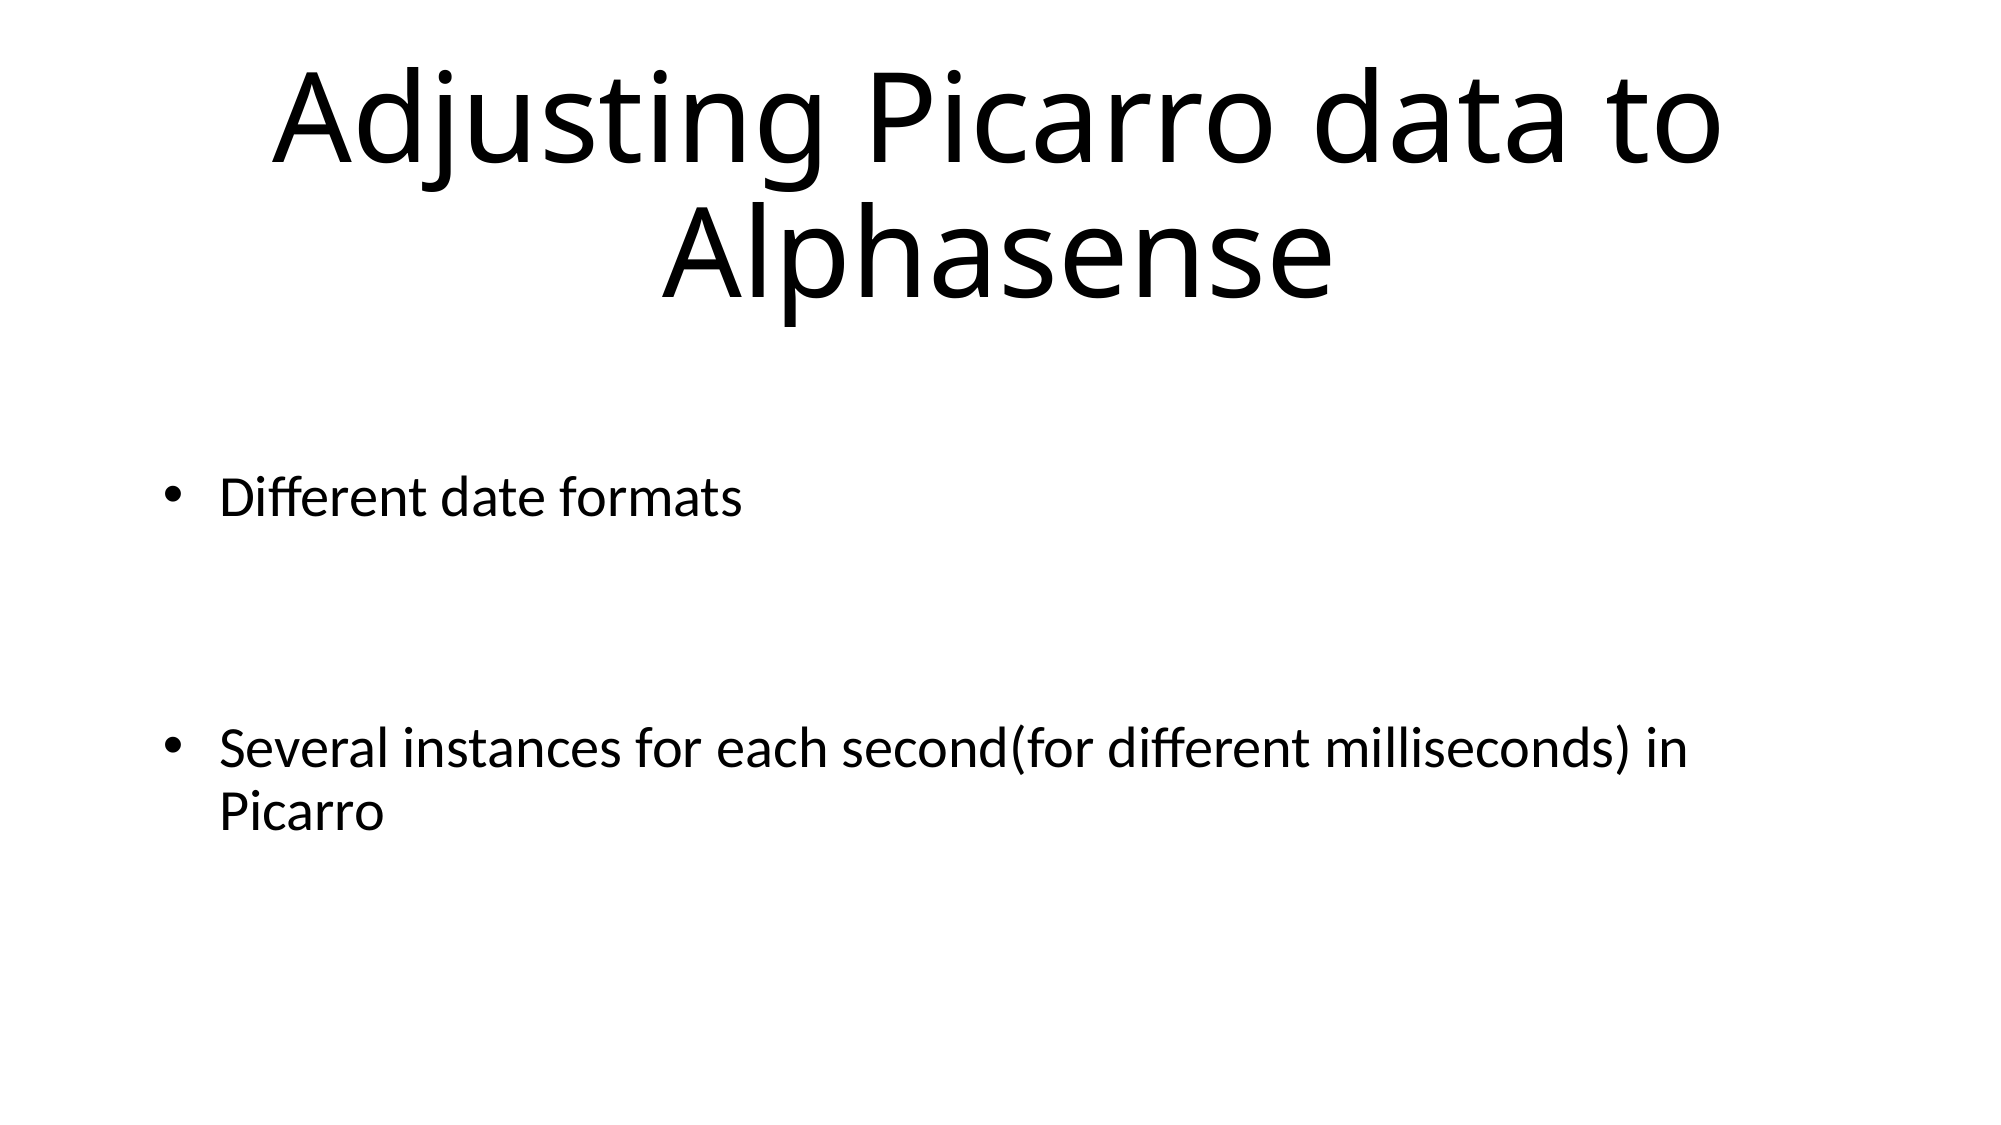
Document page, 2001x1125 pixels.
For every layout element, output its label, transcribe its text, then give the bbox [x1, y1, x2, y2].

subtitle Different date formats Several instances for each second(for different milliseconds) in Picarro [147, 367, 1830, 1019]
title Adjusting Picarro data to Alphasense [249, 46, 1750, 332]
